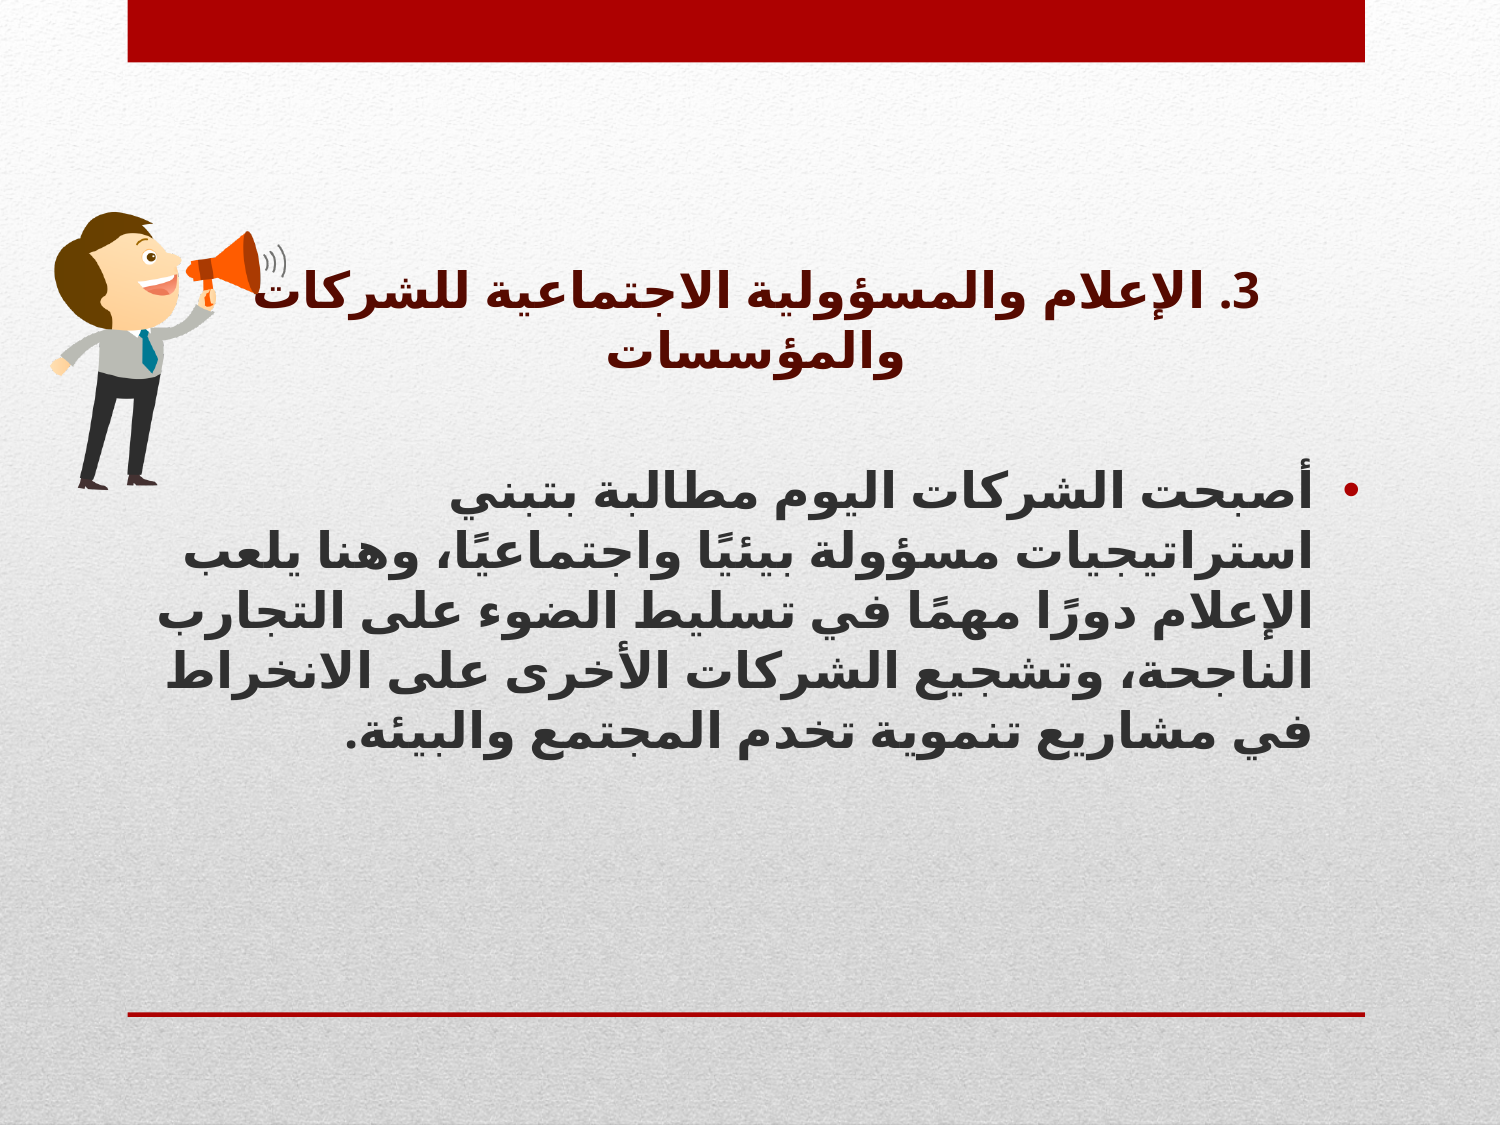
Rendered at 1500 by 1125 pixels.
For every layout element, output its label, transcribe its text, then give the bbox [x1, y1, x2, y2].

list 3. الإعلام والمسؤولية الاجتماعية للشركات والمؤسسات أصبحت الشركات اليوم مطالبة بتبني استراتيجيات مسؤولة بيئيًا واجتماعيًا، وهنا يلعب الإعلام دورًا مهمًا في تسليط الضوء على التجارب الناجحة، وتشجيع الشركات الأخرى على الانخراط في مشاريع تنموية تخدم المجتمع والبيئة. [137, 224, 1375, 863]
picture [49, 211, 287, 491]
